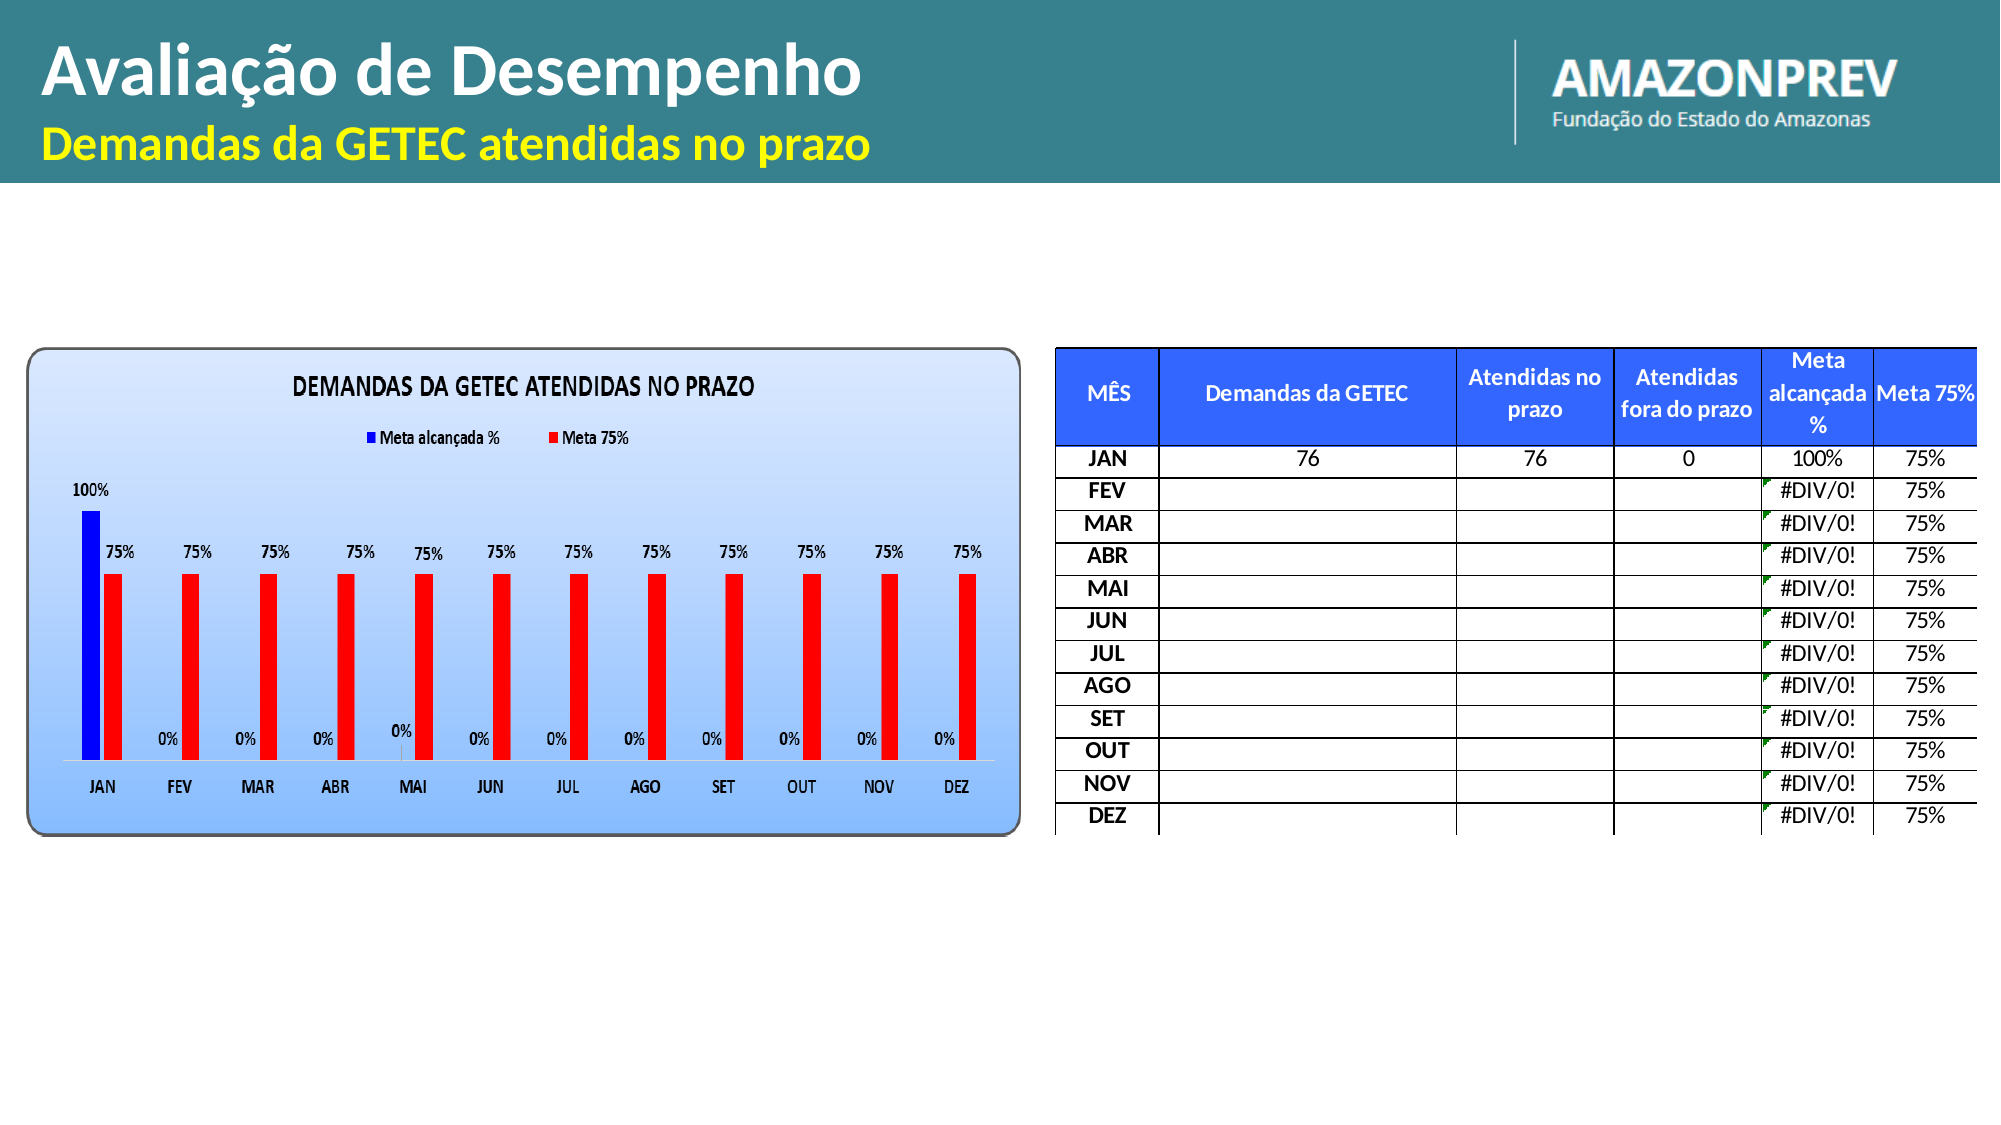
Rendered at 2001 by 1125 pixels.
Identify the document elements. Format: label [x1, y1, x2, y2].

picture [26, 347, 1021, 837]
text_box [0, 0, 2000, 183]
picture [1054, 347, 1979, 837]
